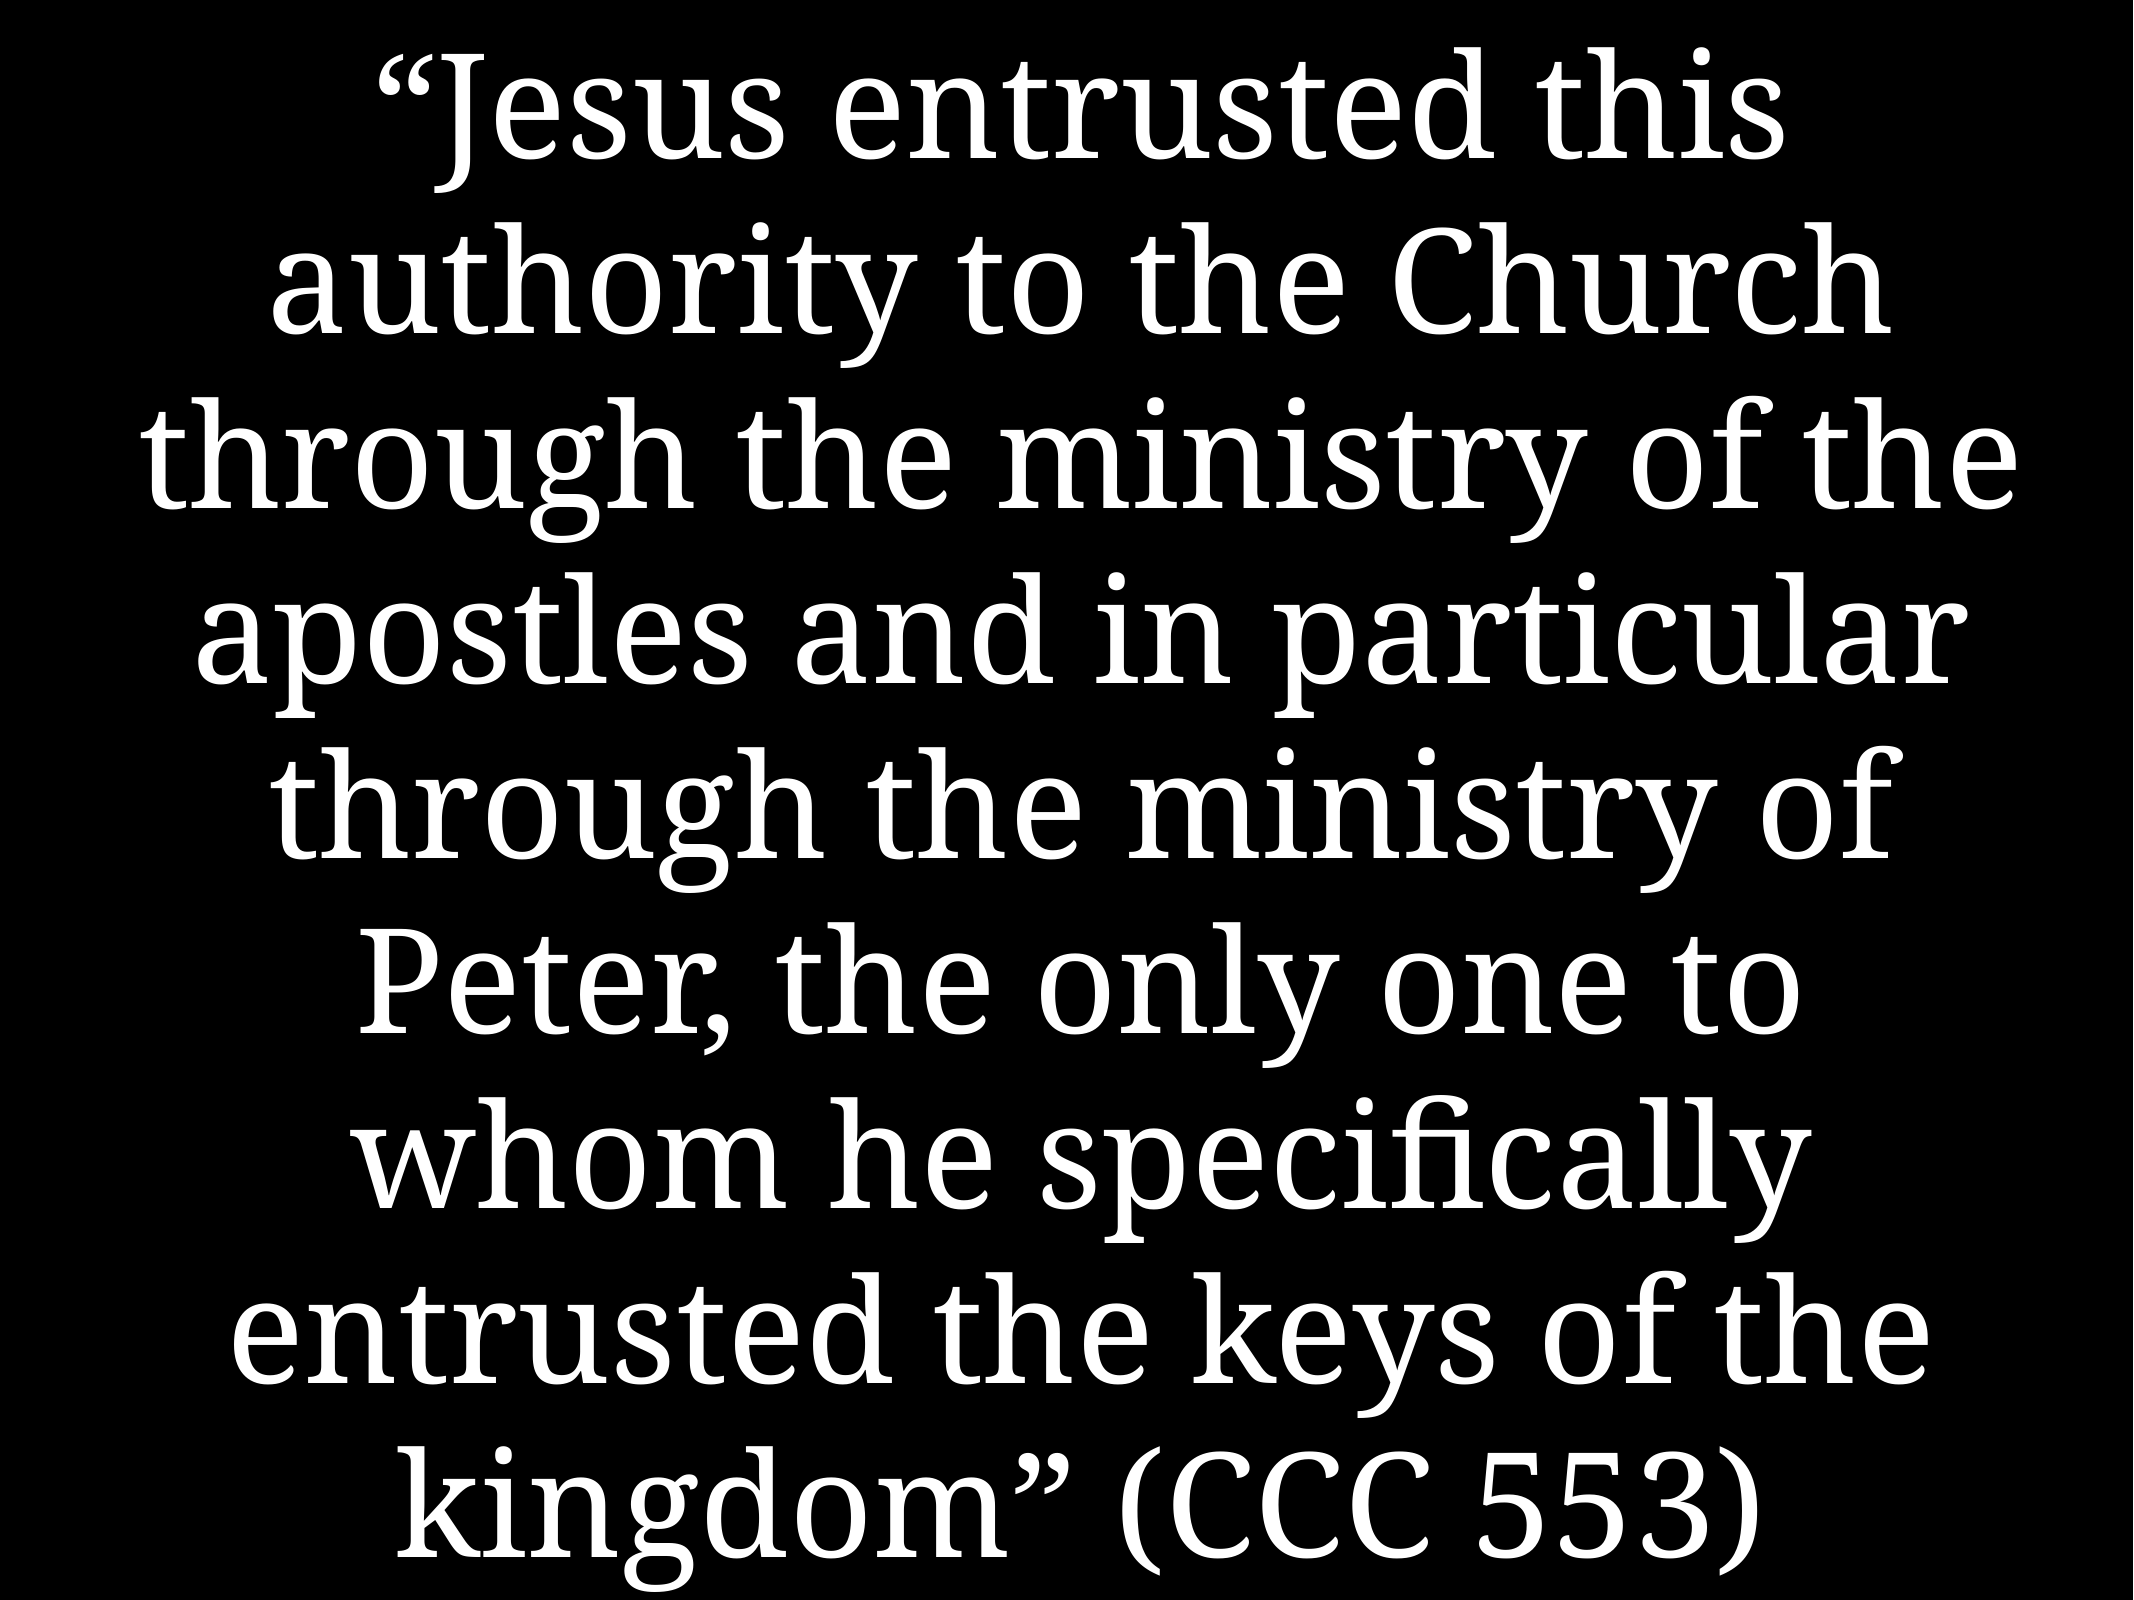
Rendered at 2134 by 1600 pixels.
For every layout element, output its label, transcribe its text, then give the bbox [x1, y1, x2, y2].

title “Jesus entrusted this authority to the Church through the ministry of the apostles and in particular through the ministry of Peter, the only one to whom he specifically entrusted the keys of the kingdom” (CCC 553) [109, 110, 2054, 1490]
